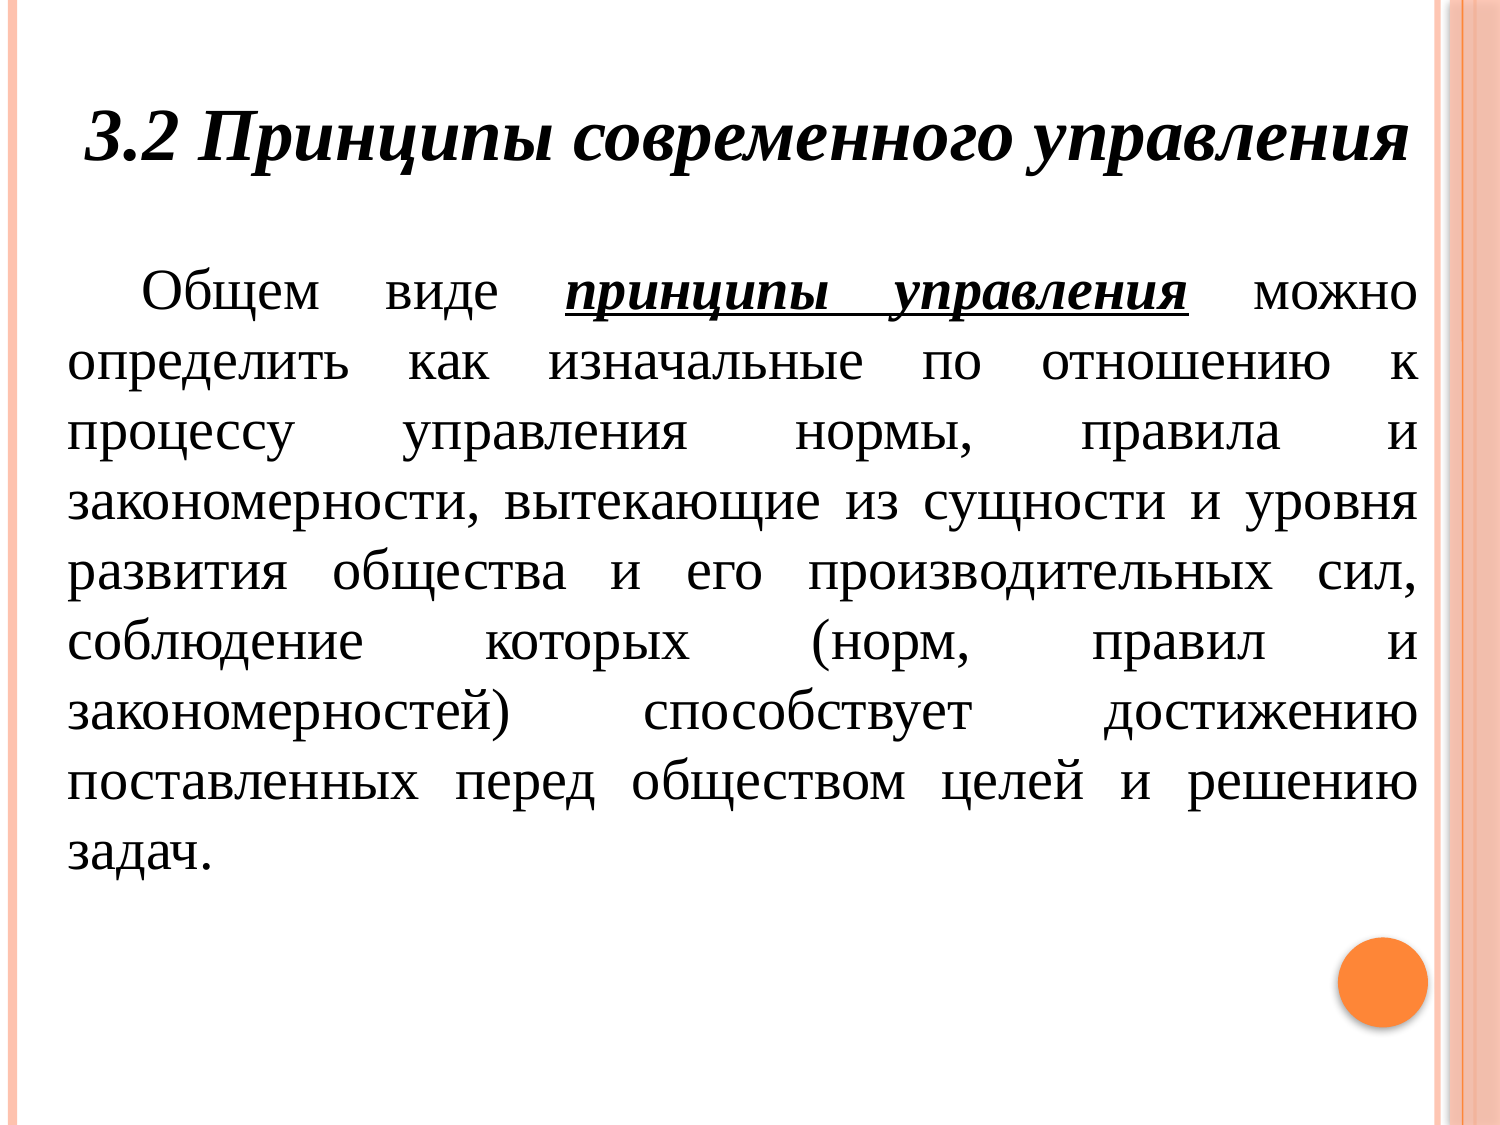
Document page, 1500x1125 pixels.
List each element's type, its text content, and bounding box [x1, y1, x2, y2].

text_box Общем виде принципы управления можно определить как изначальные по отношению к процессу управления нормы, правила и закономерности, вытекающие из сущности и уровня развития общества и его производительных сил, соблюдение которых (норм, правил и закономерностей) способствует достижению поставленных перед обществом целей и решению задач. [53, 243, 1434, 889]
text_box 3.2 Принципы современного управления [71, 78, 1428, 183]
